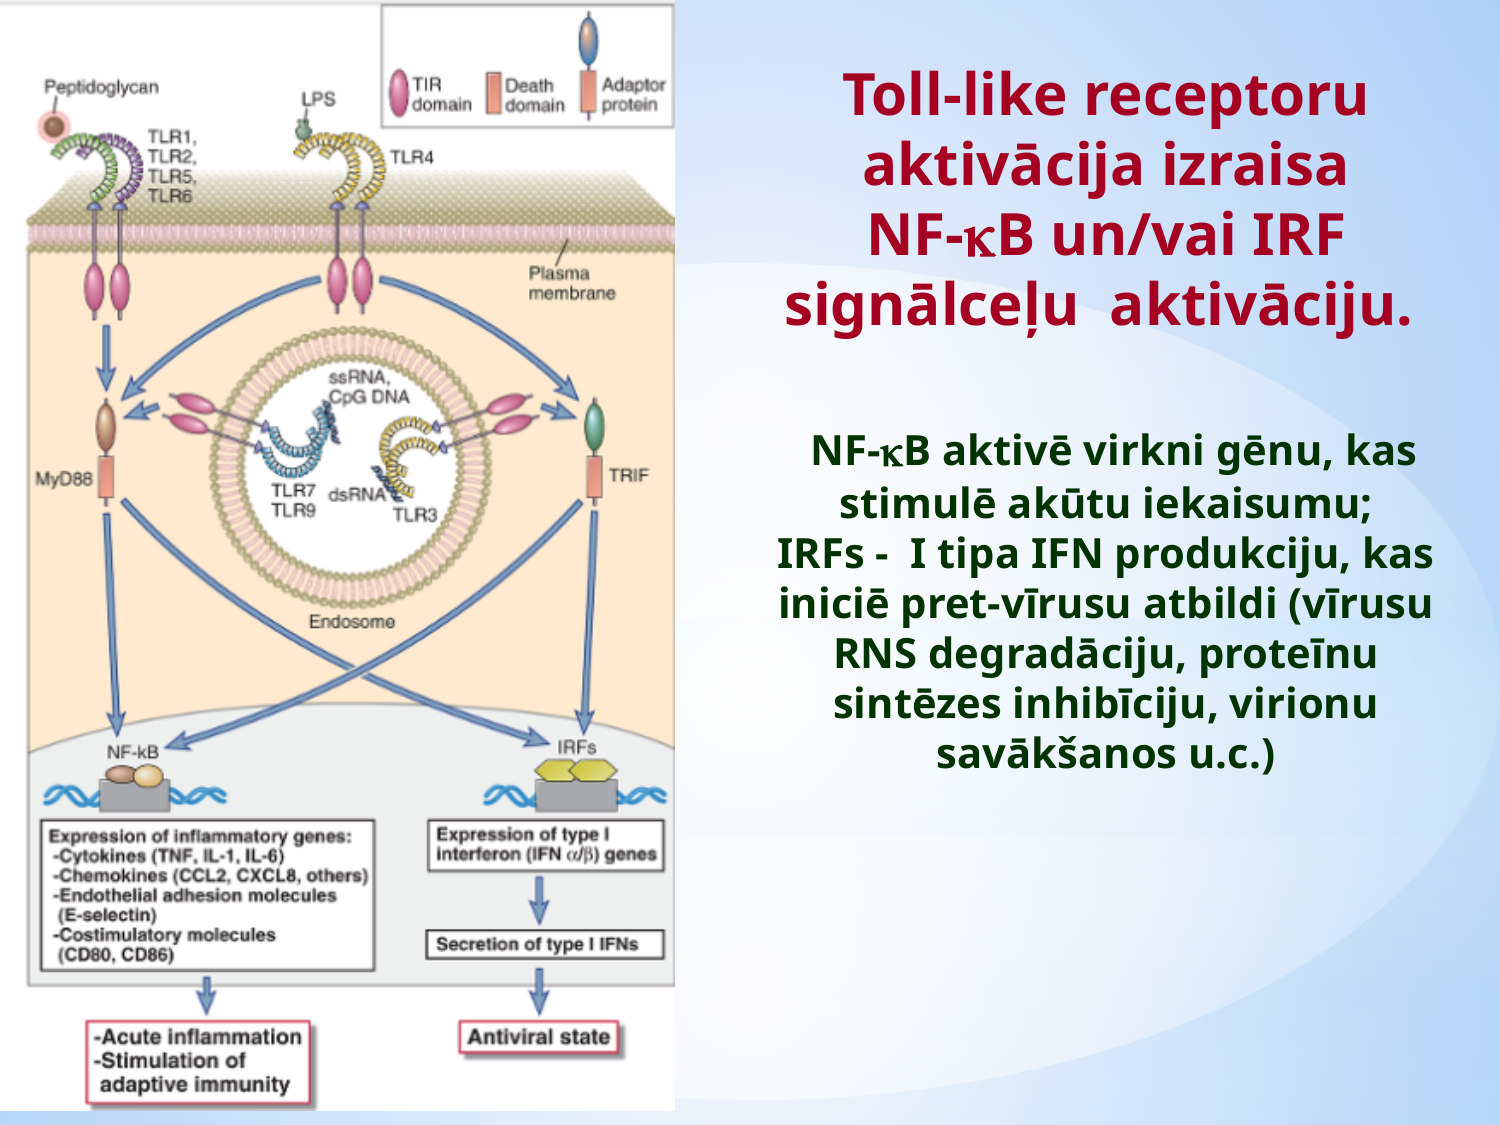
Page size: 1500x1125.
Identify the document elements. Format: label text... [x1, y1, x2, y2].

picture [0, 0, 676, 1111]
text_box Toll-like receptoru aktivācija izraisa NF-B un/vai IRF signālceļu aktivāciju. NF-B aktivē virkni gēnu, kas stimulē akūtu iekaisumu; IRFs - I tipa IFN produkciju, kas iniciē pret-vīrusu atbildi (vīrusu RNS degradāciju, proteīnu sintēzes inhibīciju, virionu savākšanos u.c.) [750, 49, 1463, 785]
